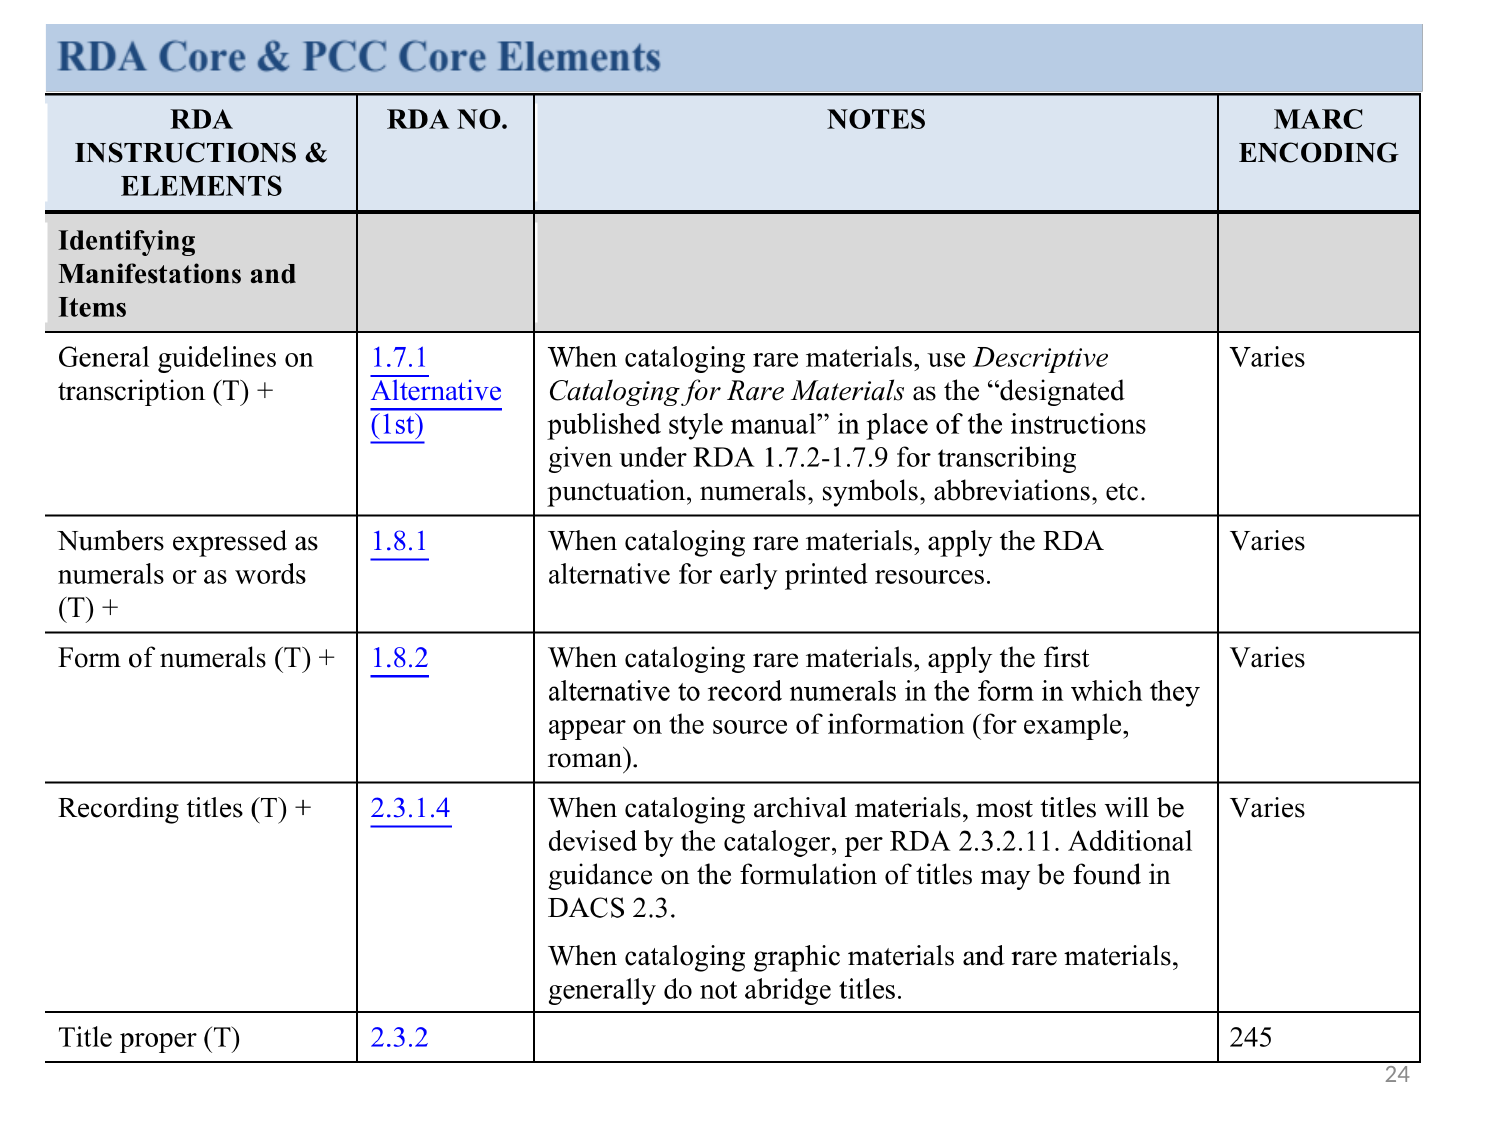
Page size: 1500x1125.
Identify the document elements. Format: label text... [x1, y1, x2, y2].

slide_number 24 [1074, 1068, 1425, 1103]
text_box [45, 24, 1424, 93]
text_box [45, 93, 1422, 1063]
